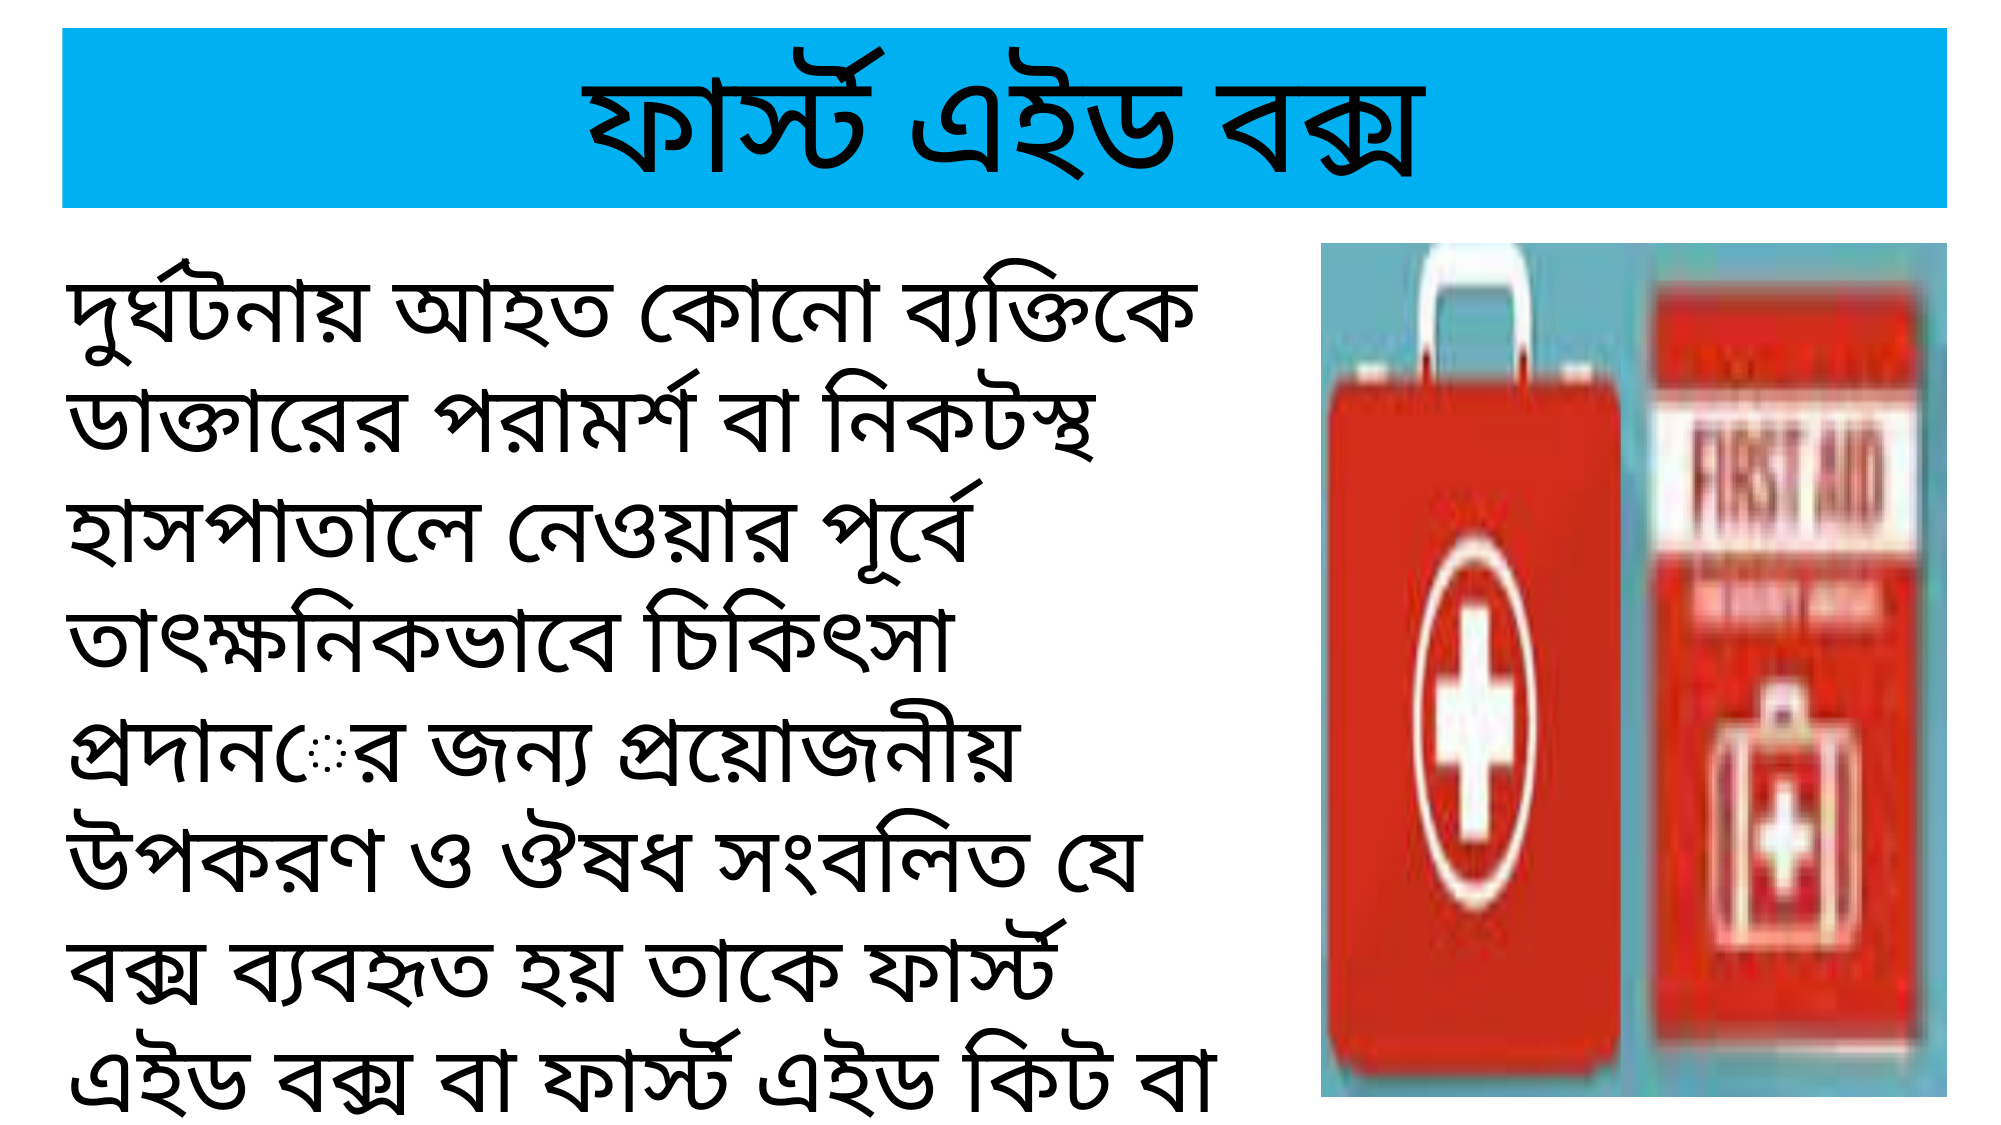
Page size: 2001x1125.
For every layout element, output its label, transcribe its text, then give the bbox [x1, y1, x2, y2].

text_box ফার্স্ট এইড বক্স [62, 28, 1947, 208]
picture [1321, 243, 1947, 1097]
text_box দুর্ঘটনায় আহত কোনো ব্যক্তিকে ডাক্তারের পরামর্শ বা নিকটস্থ হাসপাতালে নেওয়ার পূর্বে তাৎক্ষনিকভাবে চিকিৎসা প্রদানের জন্য প্রয়োজনীয় উপকরণ ও ঔষধ সংবলিত যে বক্স ব্যবহৃত হয় তাকে ফার্স্ট এইড বক্স বা ফার্স্ট এইড কিট বা প্রাথমিক চিকিৎসা বক্স বলে। [53, 243, 1269, 1125]
